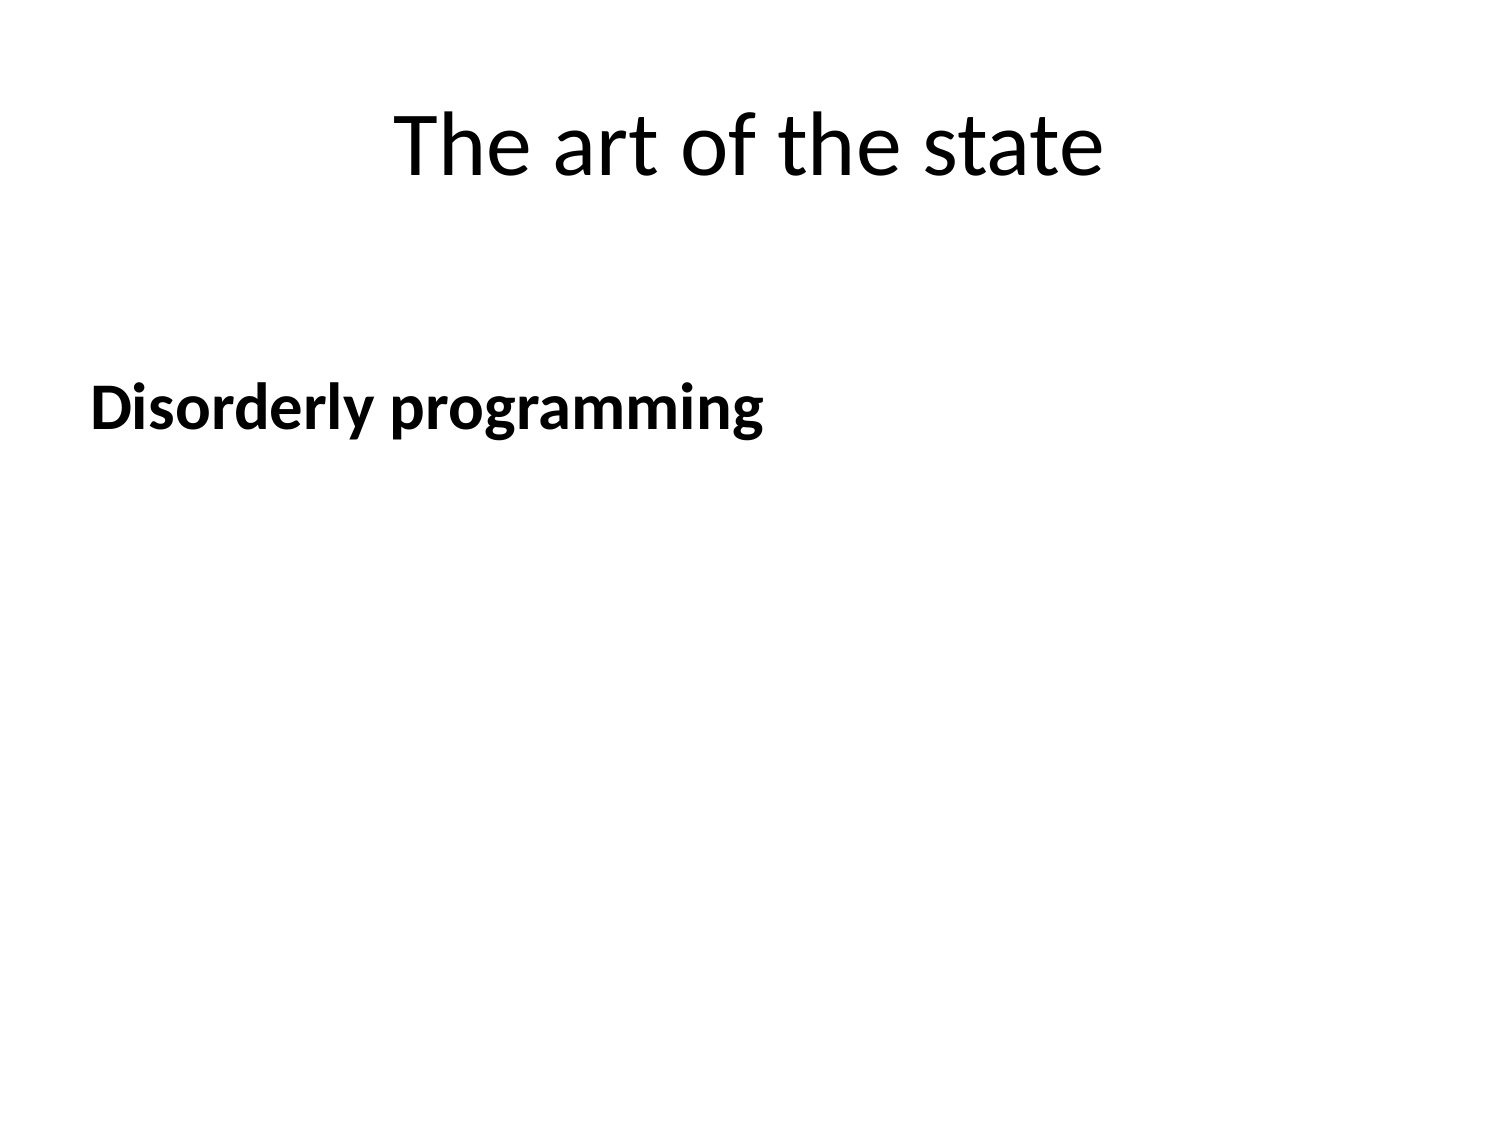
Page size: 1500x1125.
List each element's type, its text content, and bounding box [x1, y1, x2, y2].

list Disorderly programming [75, 262, 1425, 1005]
title The art of the state [75, 45, 1425, 233]
